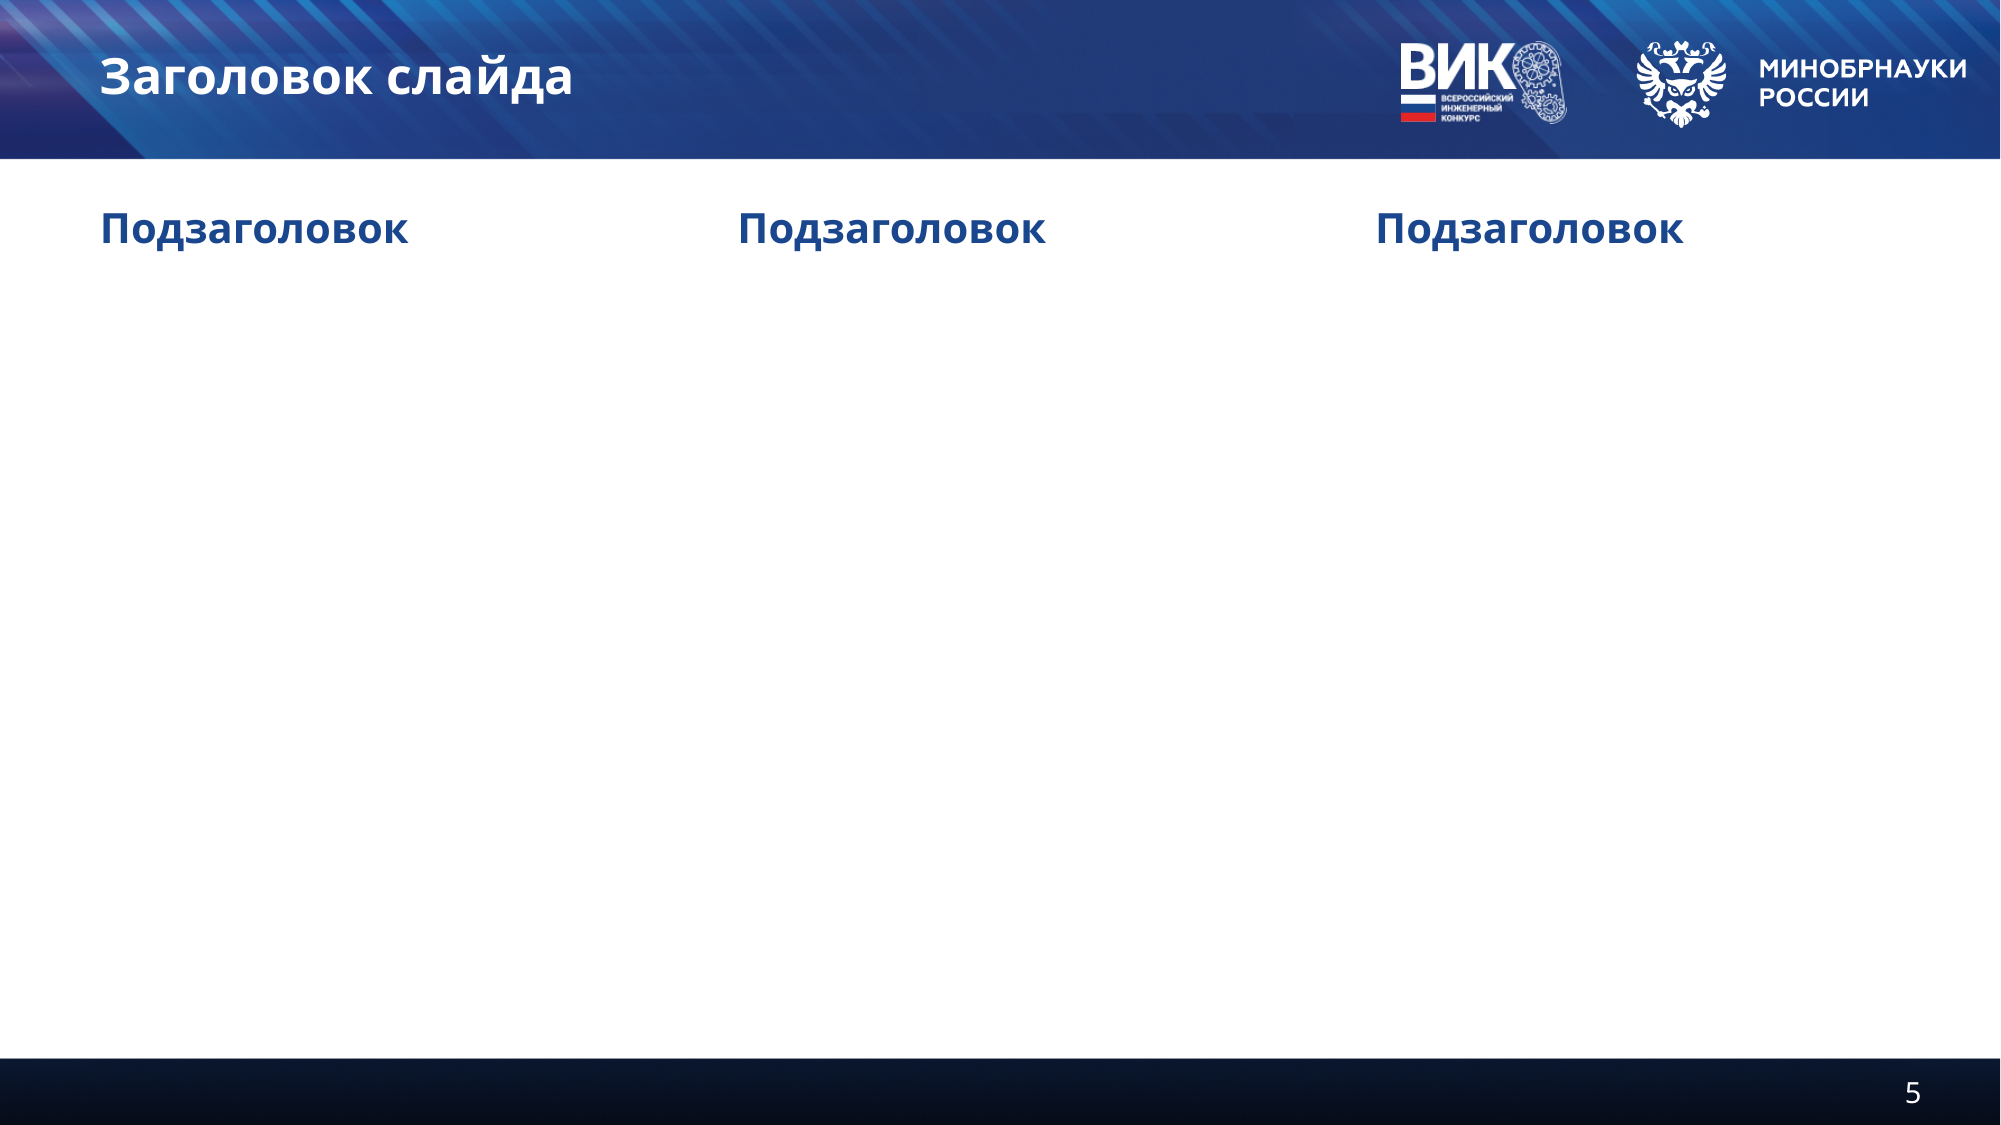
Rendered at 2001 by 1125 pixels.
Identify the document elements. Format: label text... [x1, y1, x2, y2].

list Подзаголовок [1360, 200, 1916, 267]
title Заголовок слайда [85, 24, 1243, 132]
list Подзаголовок [85, 200, 641, 267]
picture [0, 0, 2001, 1125]
list Подзаголовок [722, 200, 1278, 267]
